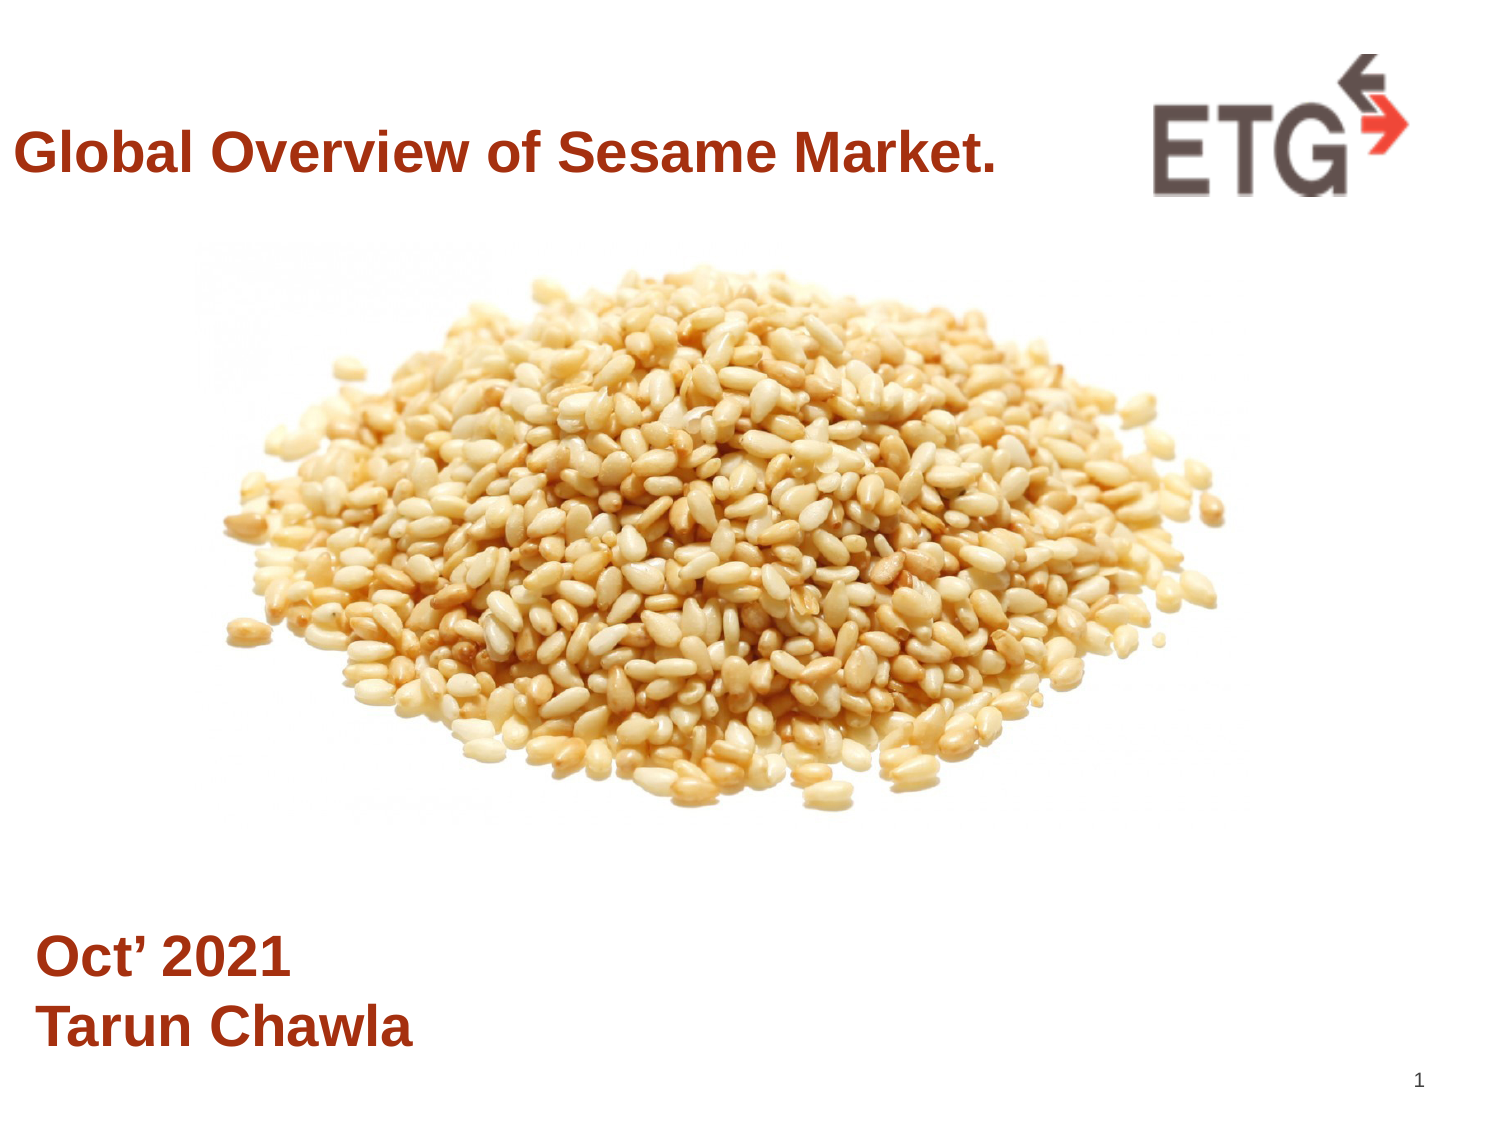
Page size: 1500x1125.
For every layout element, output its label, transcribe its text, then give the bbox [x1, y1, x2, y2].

slide_number 1 [1074, 1042, 1425, 1103]
picture [1153, 54, 1412, 197]
text_box Oct’ 2021 Tarun Chawla [20, 910, 429, 1125]
title Global Overview of Sesame Market. [13, 63, 1010, 234]
picture [195, 242, 1250, 829]
